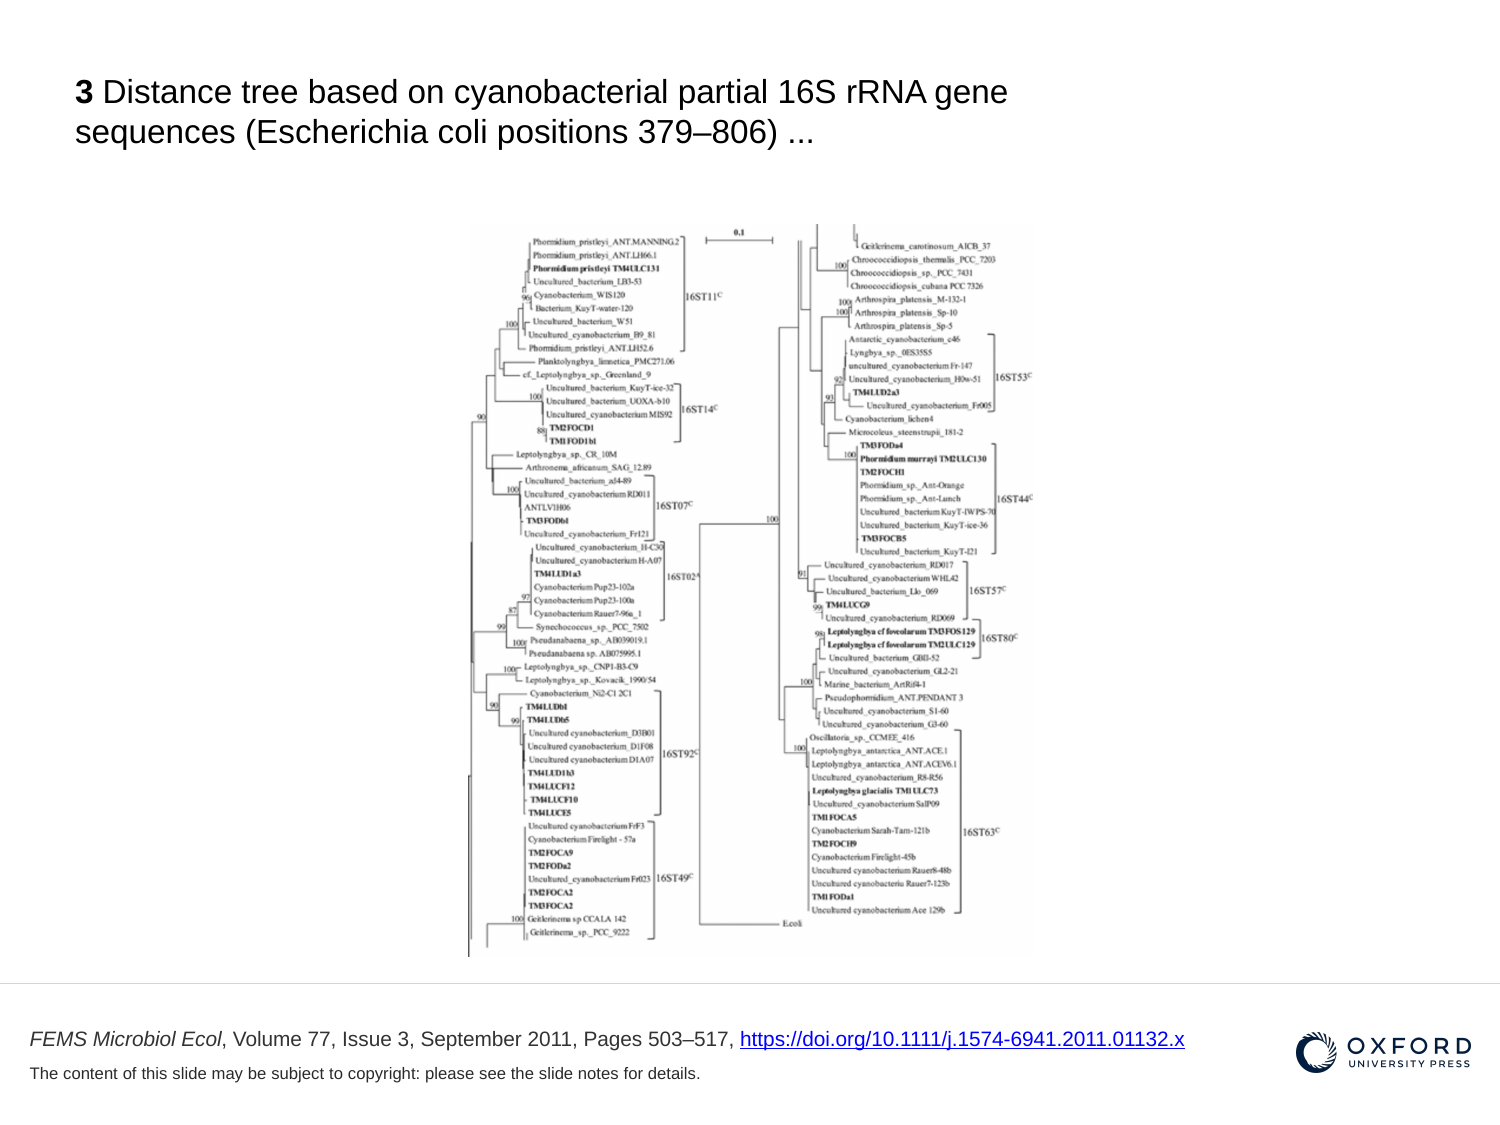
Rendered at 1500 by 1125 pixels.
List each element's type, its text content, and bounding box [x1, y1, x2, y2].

picture [1296, 1032, 1471, 1073]
title 3 Distance tree based on cyanobacterial partial 16S rRNA gene sequences (Escherichia coli positions 379–806) ... [75, 69, 1078, 171]
picture [468, 224, 1034, 957]
footer FEMS Microbiol Ecol, Volume 77, Issue 3, September 2011, Pages 503–517, https://doi.org/10.1111/j.1574-6941.2011.01132.x The content of this slide may be subject to copyright: please see the slide notes for details. [0, 983, 1260, 1125]
